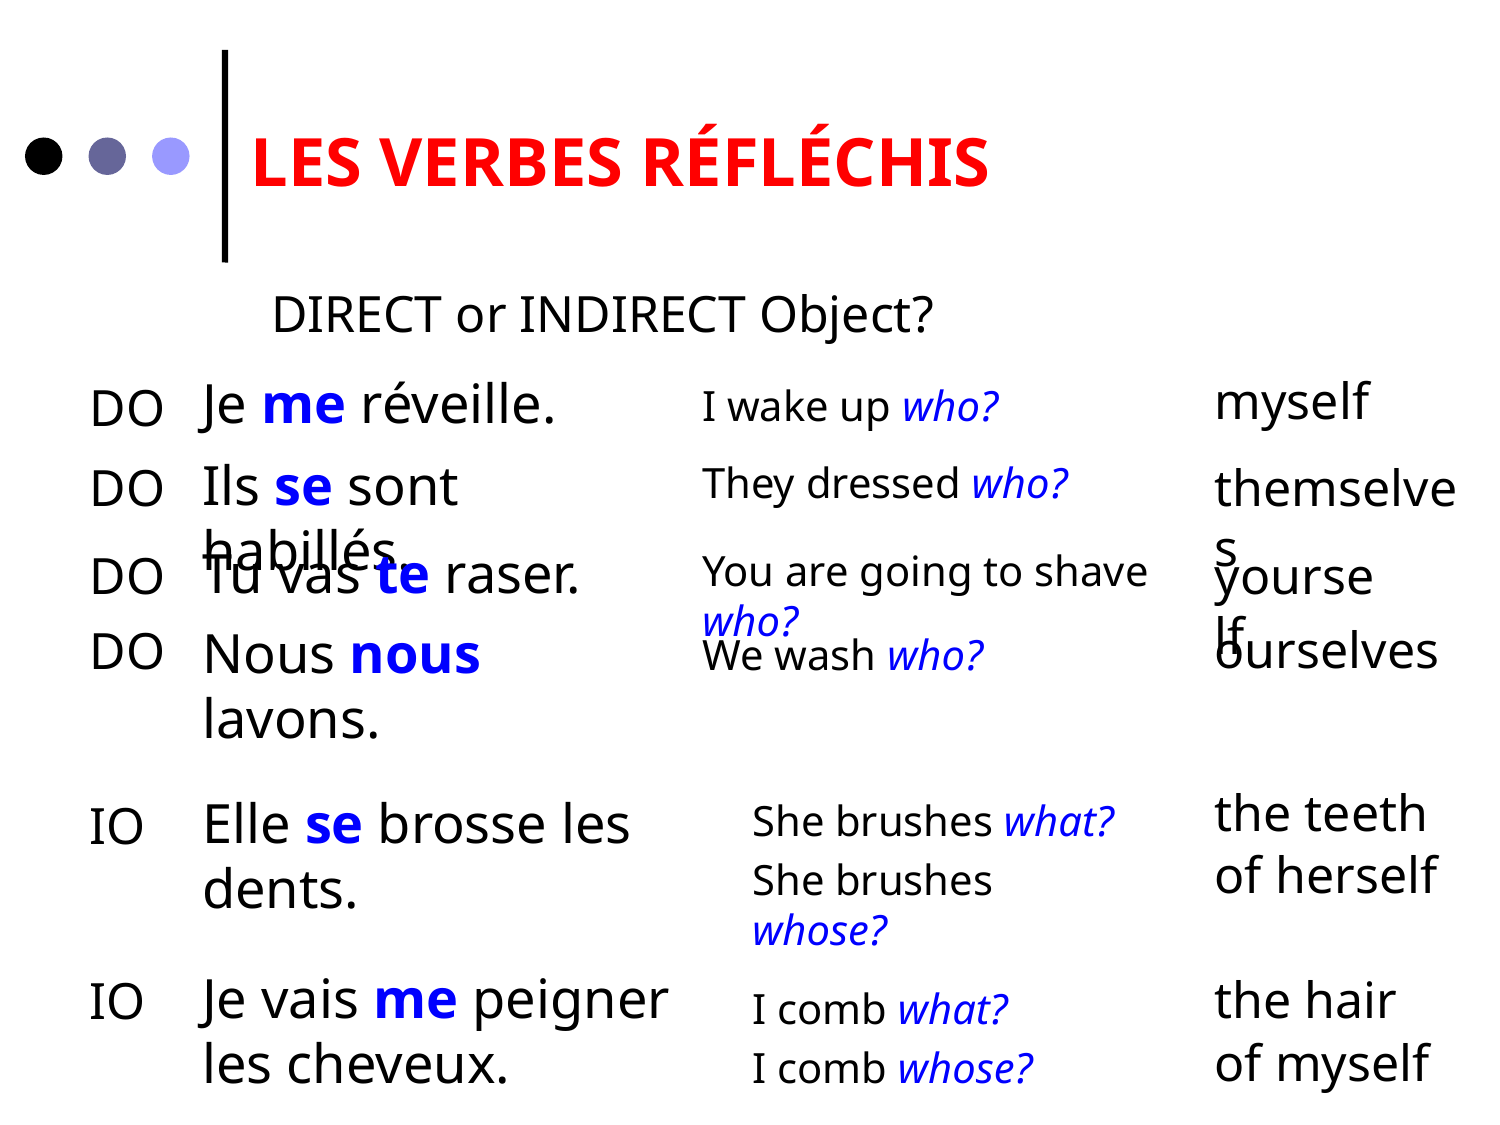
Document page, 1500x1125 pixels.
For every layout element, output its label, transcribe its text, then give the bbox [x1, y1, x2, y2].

text_box myself [1200, 362, 1400, 438]
text_box DO [74, 369, 225, 444]
text_box IO [74, 962, 225, 1038]
text_box of herself [1200, 836, 1475, 912]
text_box DIRECT or INDIRECT Object? [256, 274, 1432, 350]
text_box They dressed who? [687, 449, 1125, 514]
text_box DO [74, 537, 225, 612]
text_box She brushes what? [737, 787, 1138, 846]
text_box Nous nous lavons. [187, 612, 663, 758]
text_box I wake up who? [687, 371, 1088, 437]
text_box the hair [1200, 961, 1475, 1024]
text_box Je vais me peigner les cheveux. [187, 956, 763, 1102]
text_box yourself [1200, 537, 1400, 611]
text_box You are going to shave who? [687, 537, 1200, 653]
text_box Elle se brosse les dents. [187, 781, 763, 927]
text_box LES VERBES RÉFLÉCHIS [235, 112, 1486, 208]
text_box She brushes whose? [737, 846, 1138, 962]
text_box Je me réveille. [187, 362, 588, 443]
text_box ourselves [1200, 611, 1475, 687]
text_box DO [74, 449, 225, 524]
text_box the teeth [1200, 774, 1475, 836]
text_box themselves [1200, 449, 1475, 584]
text_box Tu vas te raser. [187, 531, 663, 612]
text_box DO [74, 612, 225, 688]
text_box Ils se sont habillés. [187, 444, 663, 531]
text_box IO [74, 786, 225, 862]
text_box of myself [1200, 1024, 1475, 1099]
text_box I comb what? [737, 975, 1138, 1034]
text_box I comb whose? [737, 1034, 1138, 1100]
text_box We wash who? [687, 621, 1088, 687]
